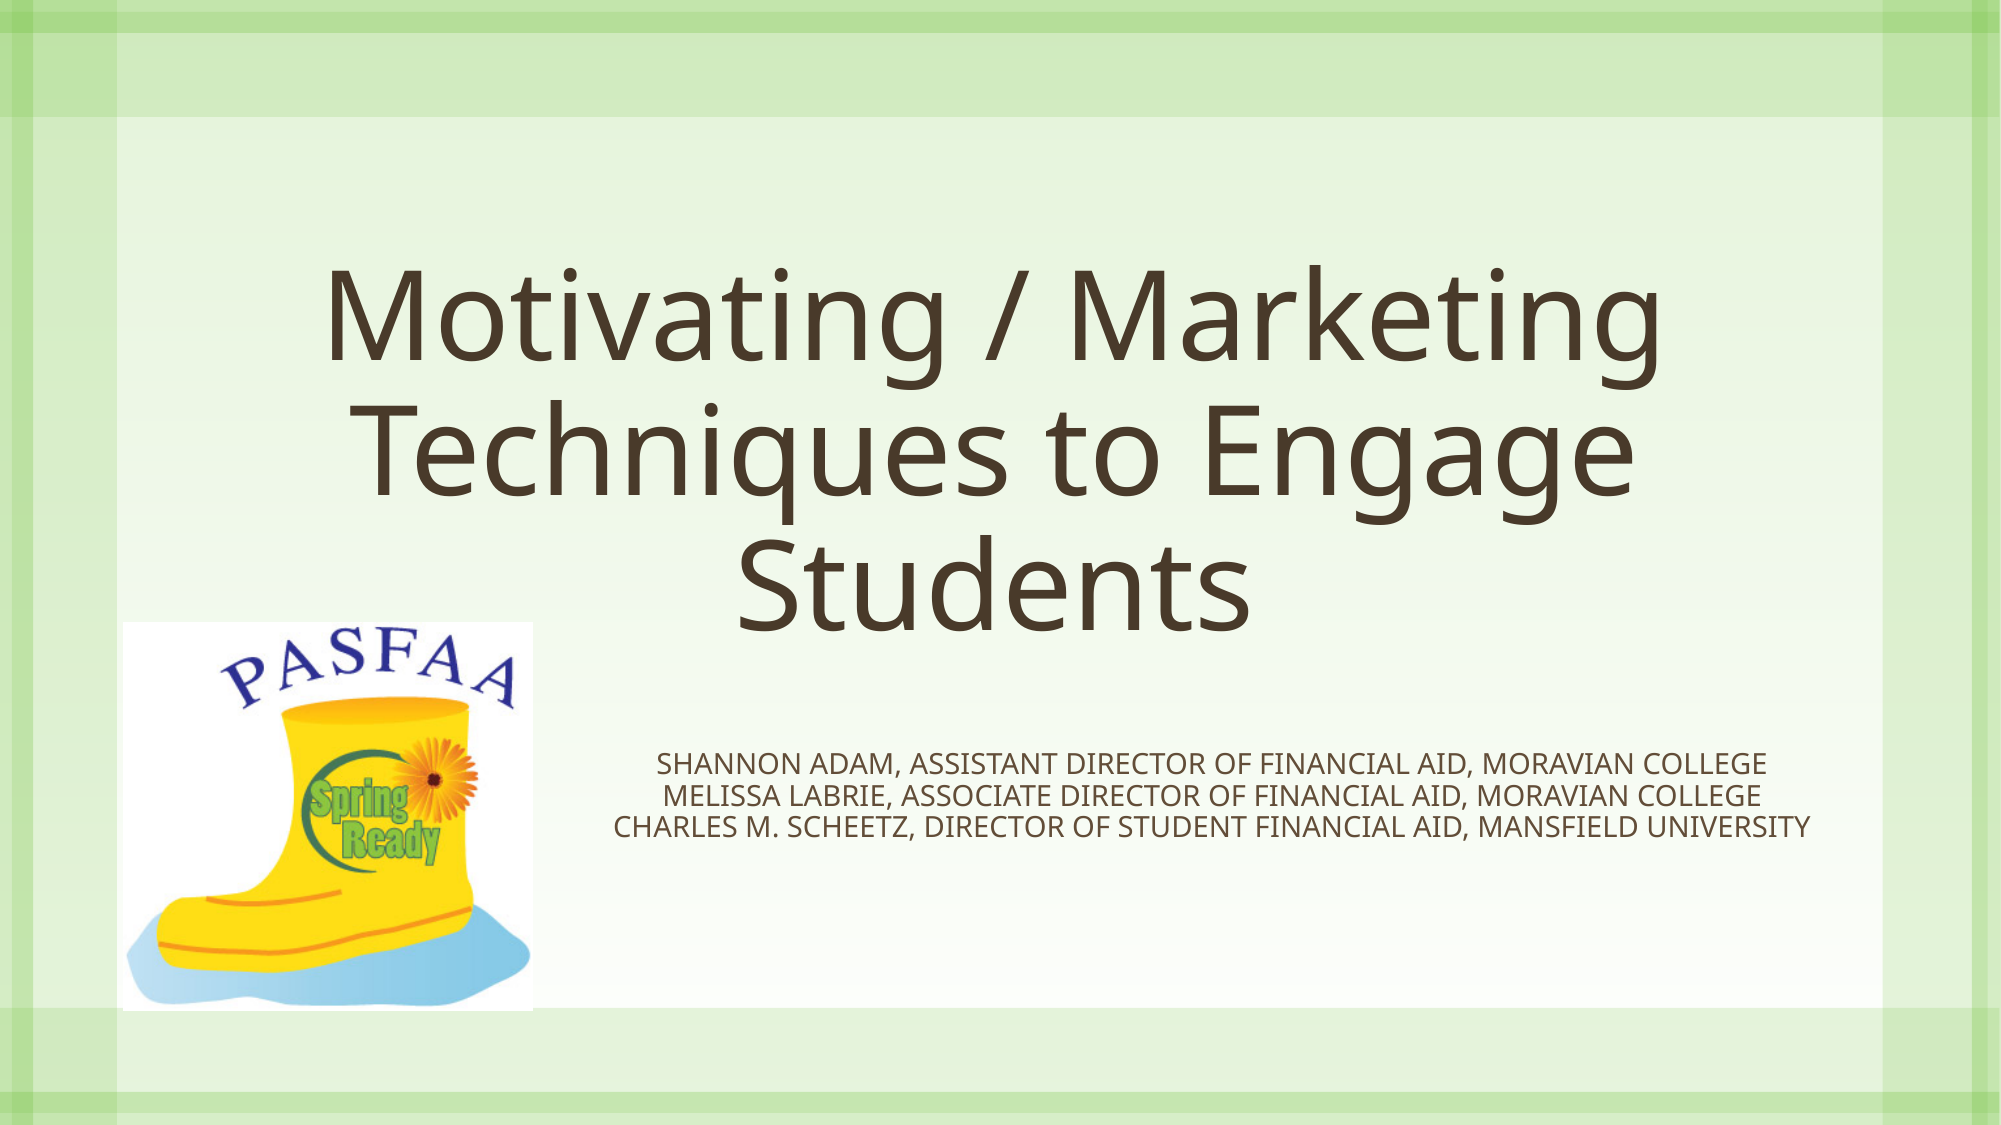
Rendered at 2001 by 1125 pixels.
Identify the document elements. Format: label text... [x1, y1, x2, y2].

picture [123, 622, 533, 1011]
title Motivating / Marketing Techniques to Engage Students [207, 437, 1783, 666]
subtitle Shannon adam, assistant director of financial aid, moravian college Melissa labrie, associate director of financial aid, moravian college Charles M. Scheetz, Director of Student Financial Aid, Mansfield University [533, 742, 2000, 893]
